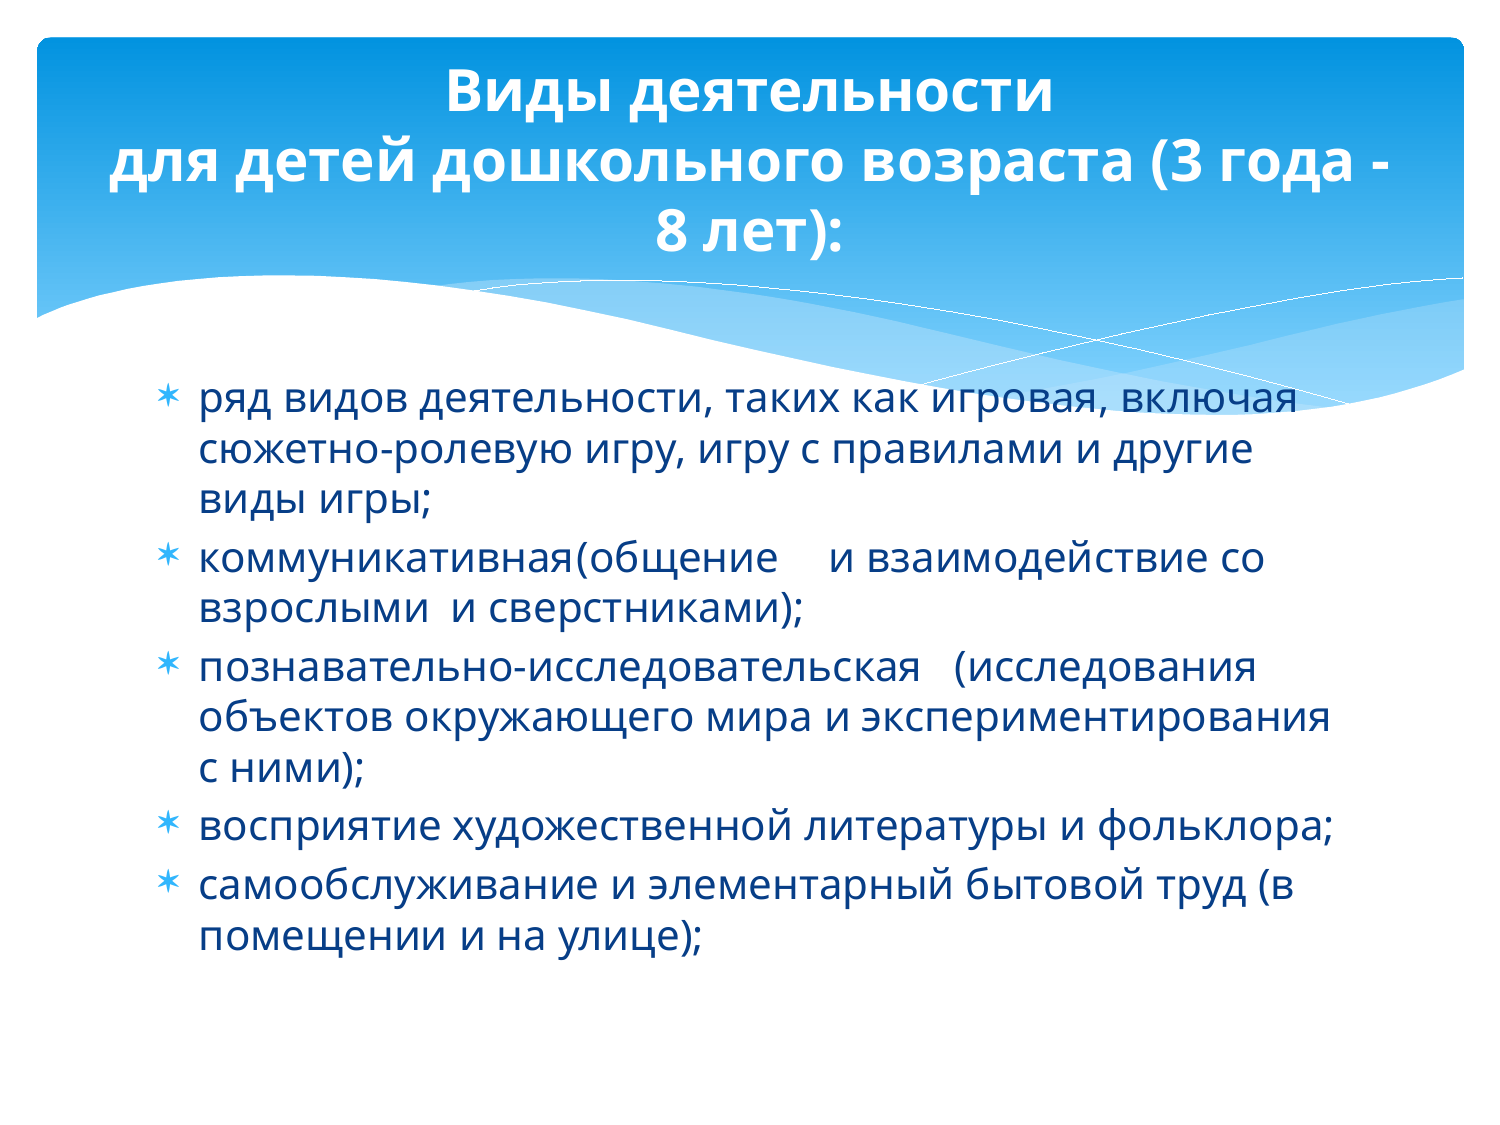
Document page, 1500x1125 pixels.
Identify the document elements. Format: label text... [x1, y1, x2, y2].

title Виды деятельности для детей дошкольного возраста (3 года - 8 лет): [75, 55, 1425, 261]
list ряд видов деятельности, таких как игровая, включая сюжетно-ролевую игру, игру с правилами и другие виды игры; коммуникативная (общение и взаимодействие со взрослыми и сверстниками); познавательно-исследовательская (исследования объектов окружающего мира и экспериментирования с ними); восприятие художественной литературы и фольклора; самообслуживание и элементарный бытовой труд (в помещении и на улице); [143, 304, 1359, 1005]
